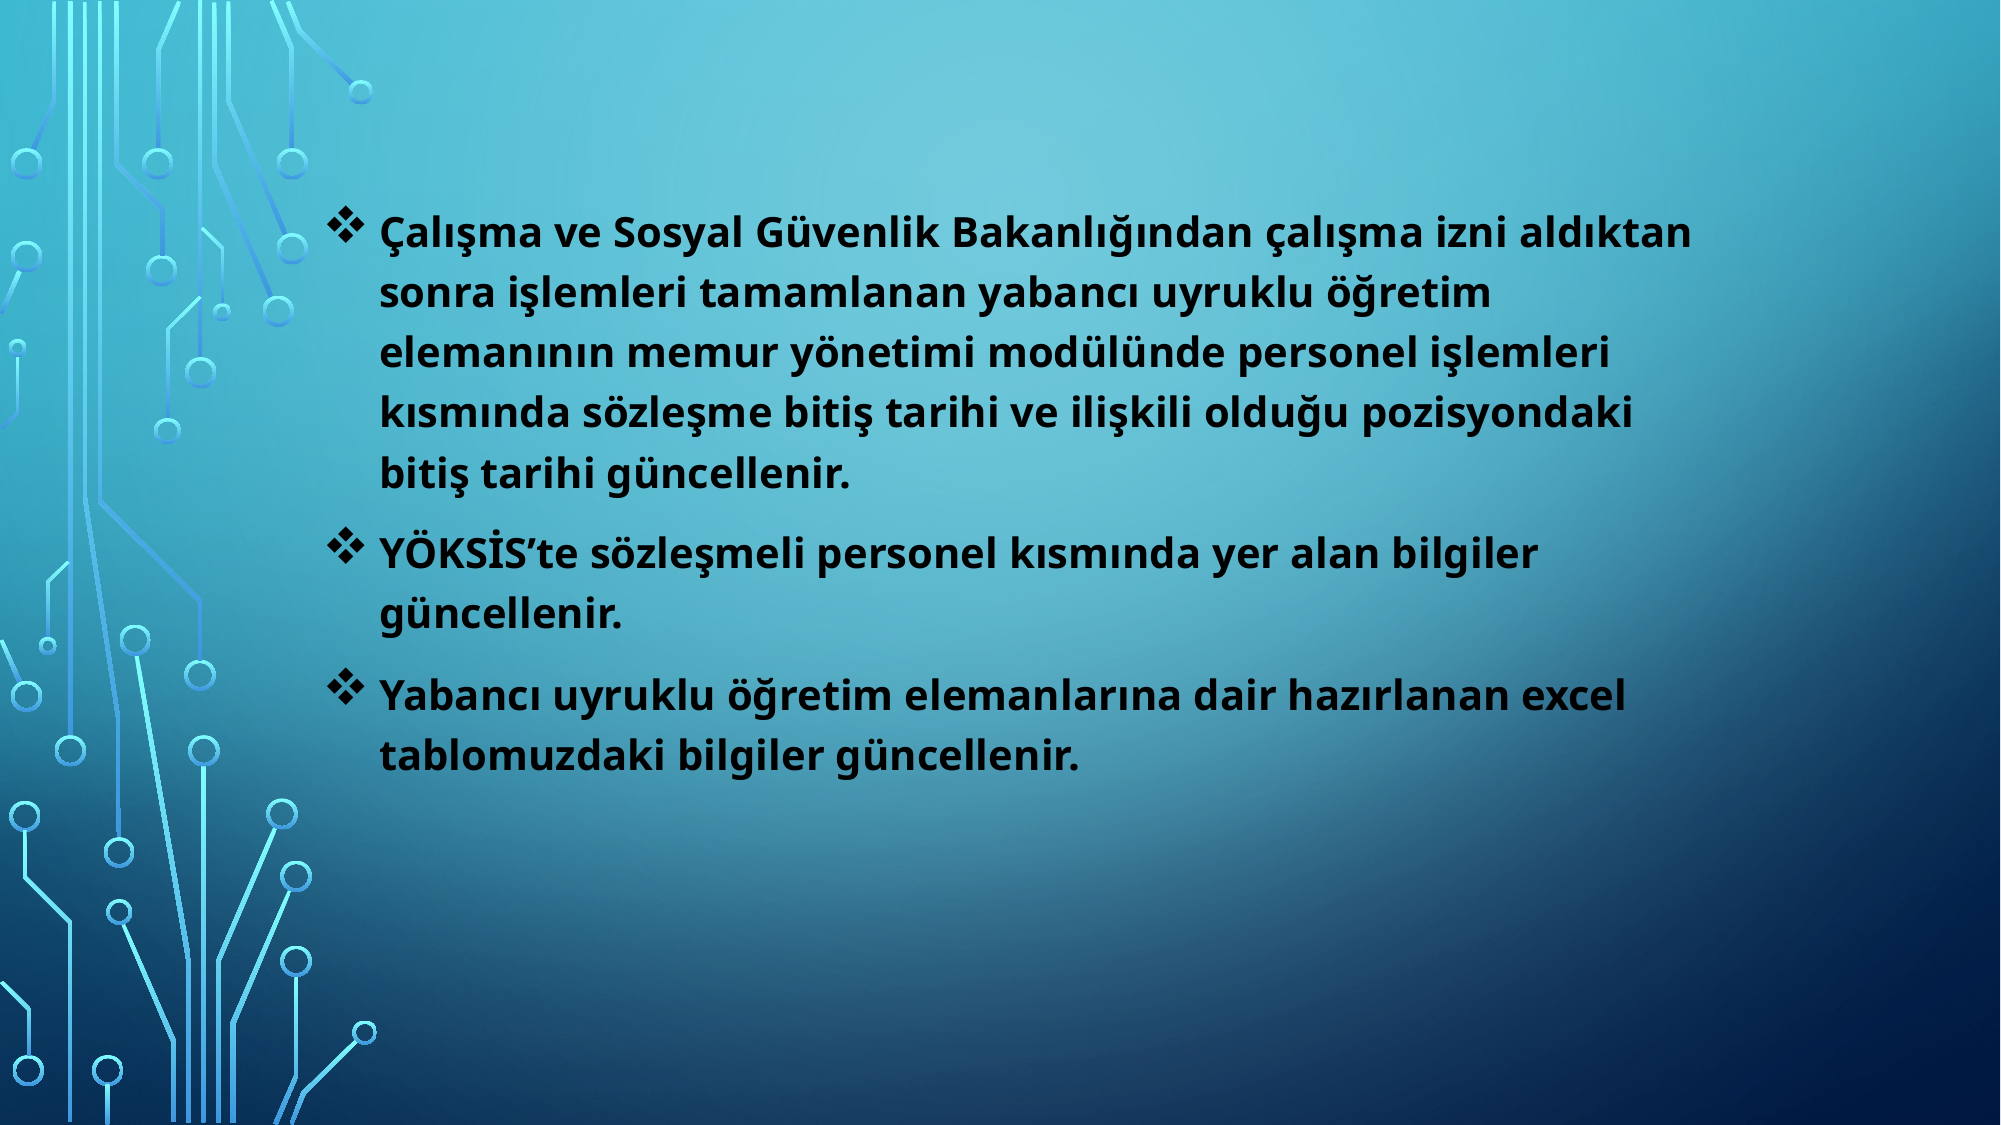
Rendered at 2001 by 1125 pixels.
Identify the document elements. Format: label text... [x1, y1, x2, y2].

subtitle Çalışma ve Sosyal Güvenlik Bakanlığından çalışma izni aldıktan sonra işlemleri tamamlanan yabancı uyruklu öğretim elemanının memur yönetimi modülünde personel işlemleri kısmında sözleşme bitiş tarihi ve ilişkili olduğu pozisyondaki bitiş tarihi güncellenir. YÖKSİS’te sözleşmeli personel kısmında yer alan bilgiler güncellenir. Yabancı uyruklu öğretim elemanlarına dair hazırlanan excel tablomuzdaki bilgiler güncellenir. [307, 188, 1750, 863]
